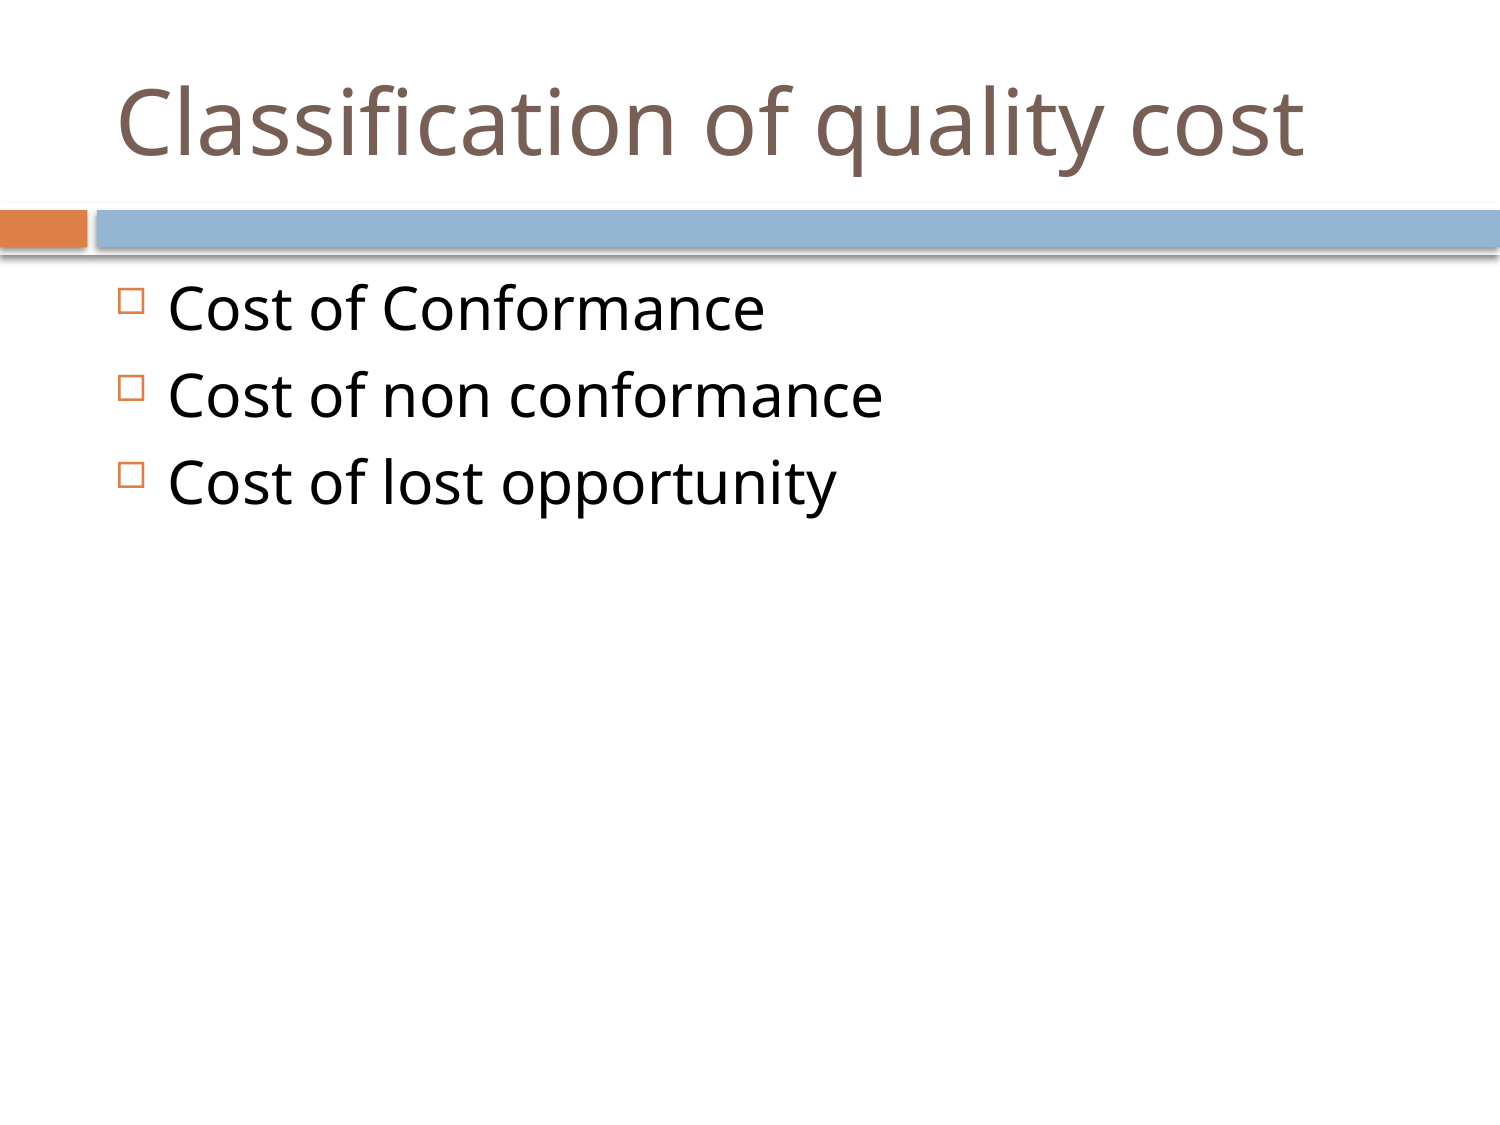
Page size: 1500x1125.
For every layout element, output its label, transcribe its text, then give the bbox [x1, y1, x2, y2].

list Cost of Conformance Cost of non conformance Cost of lost opportunity [100, 262, 1438, 1000]
title Classification of quality cost [100, 37, 1438, 200]
